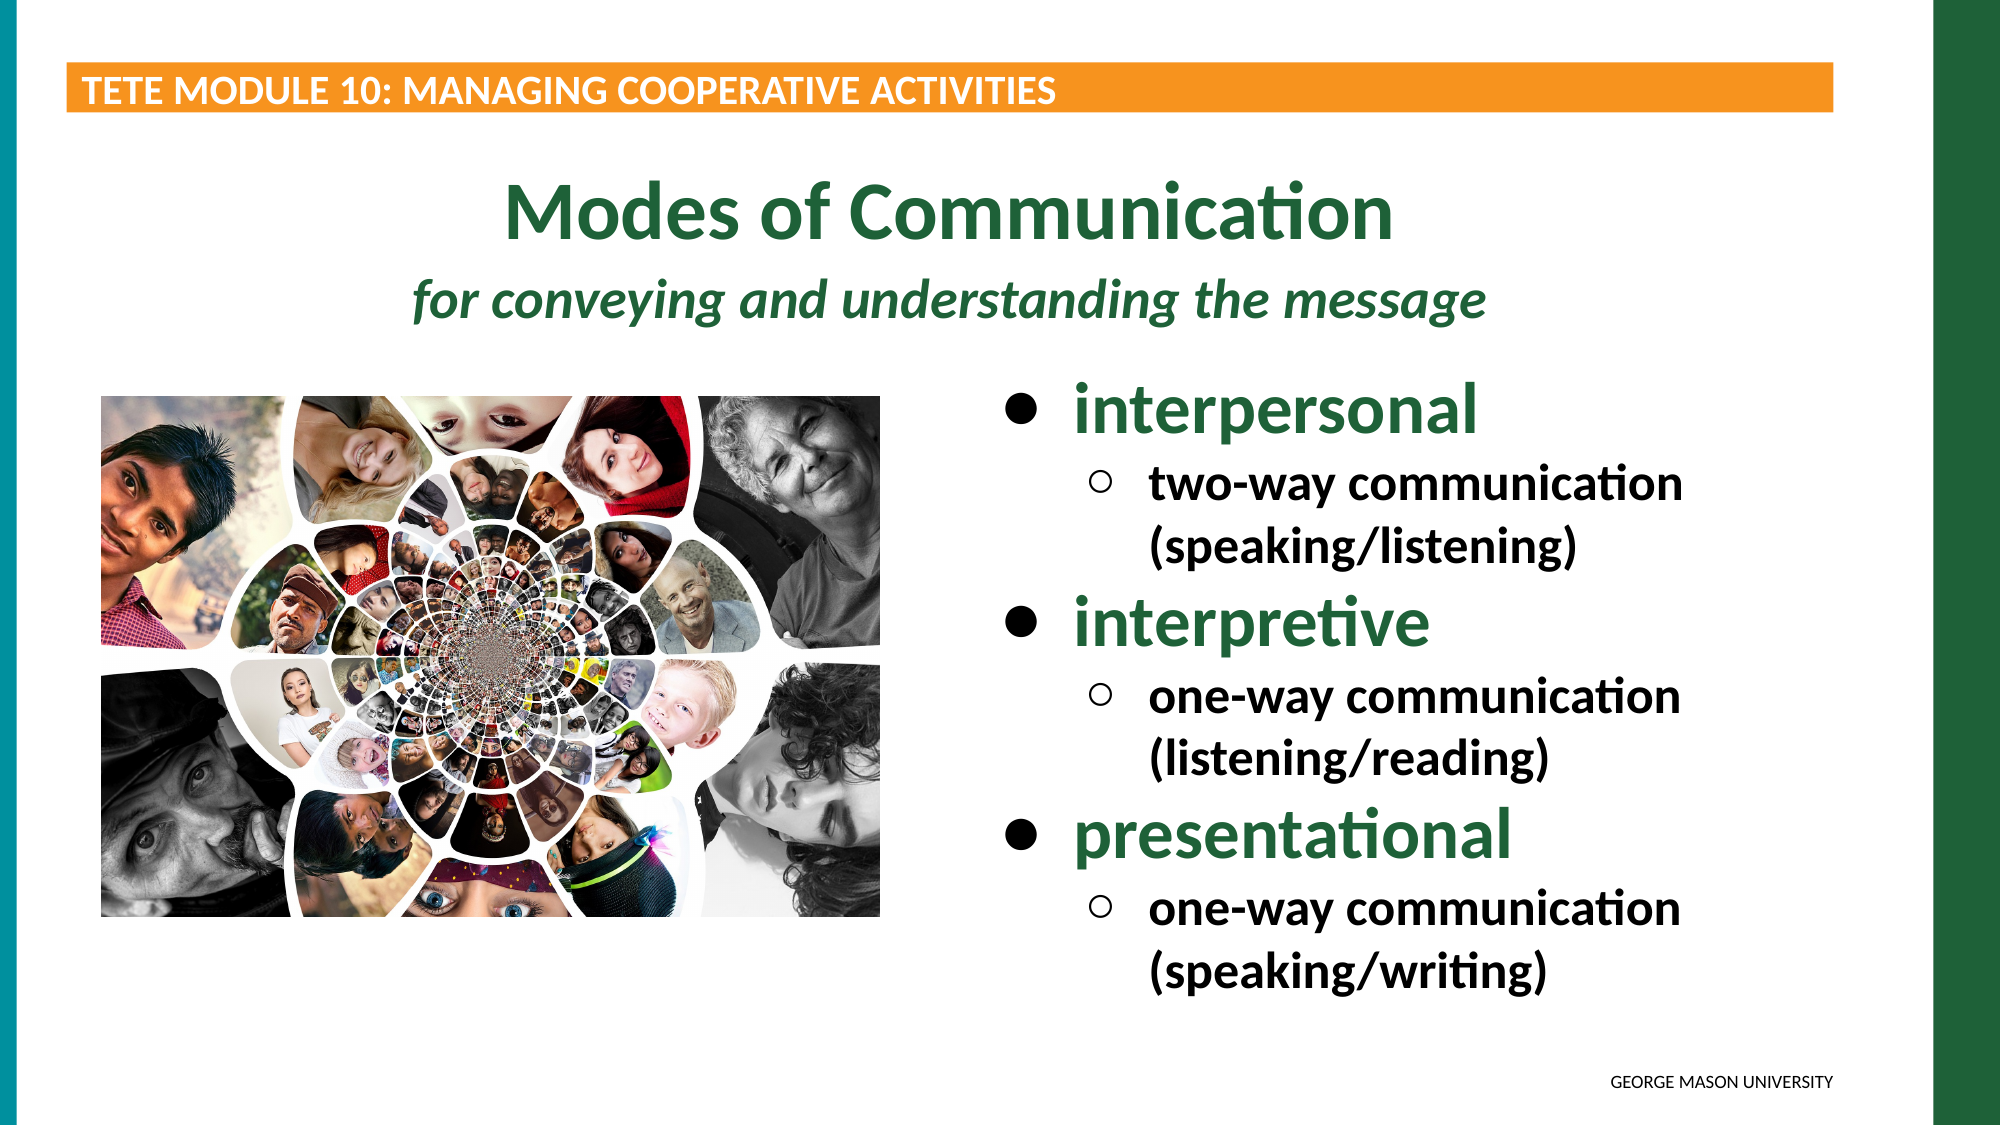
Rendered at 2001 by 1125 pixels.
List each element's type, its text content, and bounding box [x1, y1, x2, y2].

list TETE MODULE 10: MANAGING COOPERATIVE ACTIVITIES [66, 62, 1834, 113]
text_box Modes of Communication for conveying and understanding the message [114, 141, 1786, 346]
picture [101, 396, 880, 917]
list interpersonal two-way communication (speaking/listening) interpretive one-way communication (listening/reading) presentational one-way communication (speaking/writing) [983, 280, 1834, 1033]
